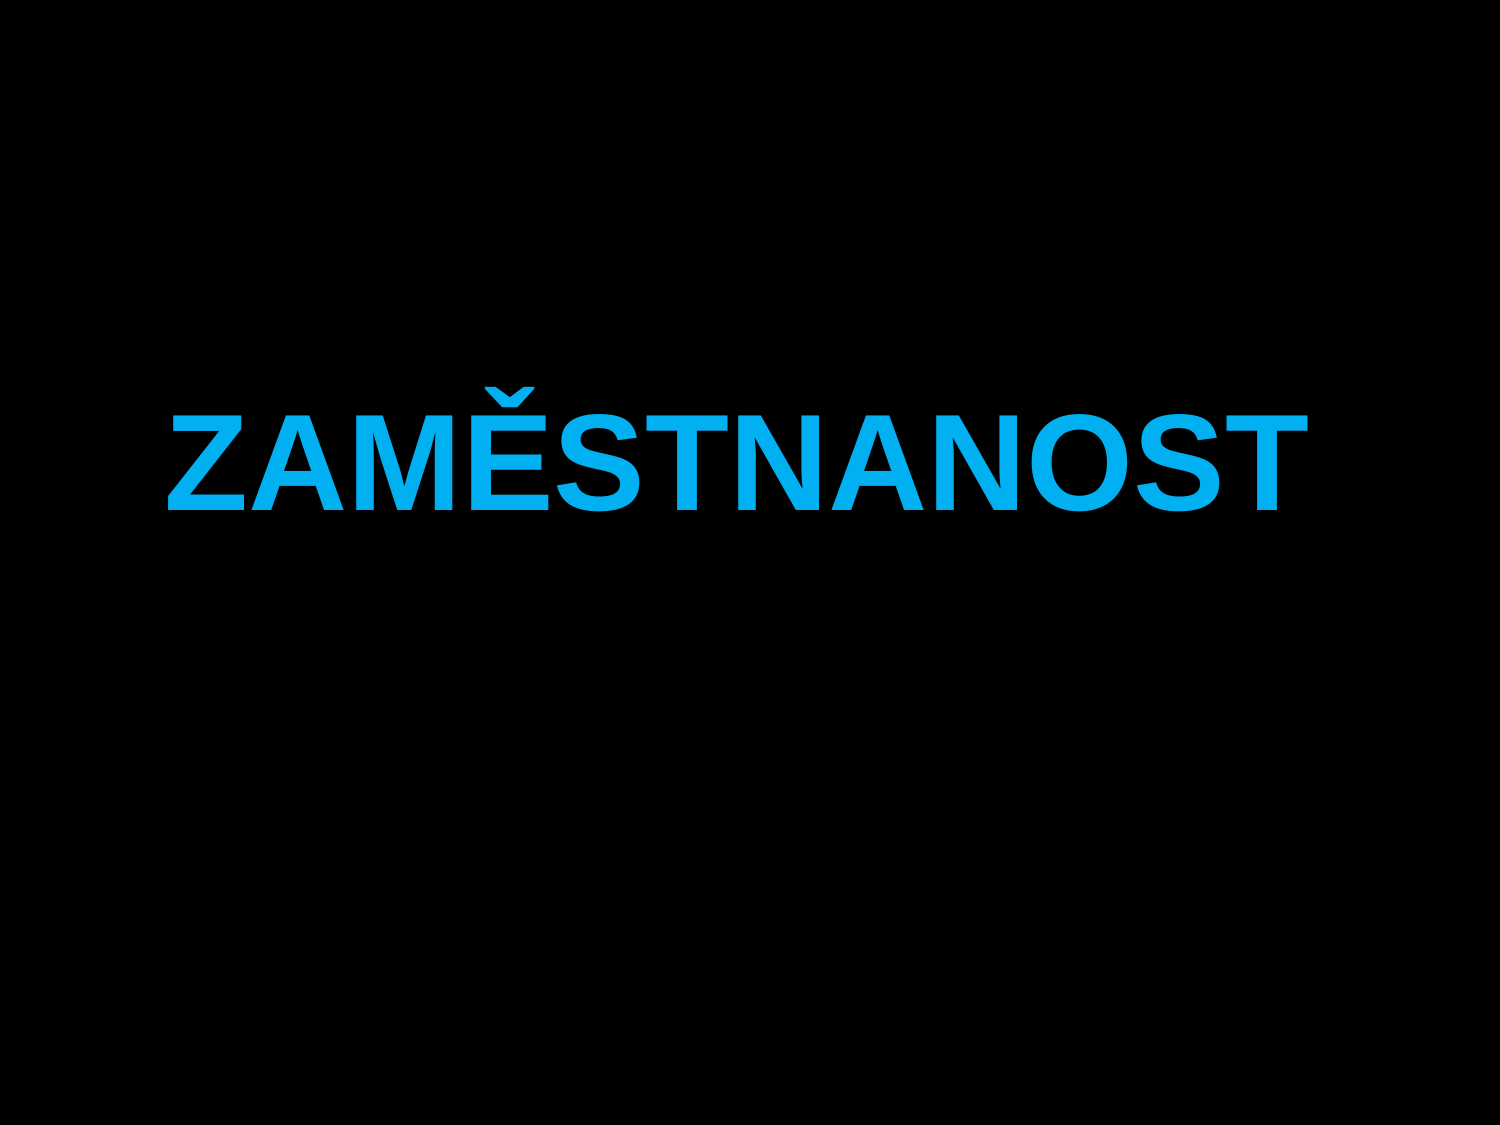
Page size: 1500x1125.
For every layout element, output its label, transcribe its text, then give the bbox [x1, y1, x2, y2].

list ZAMĚSTNANOST [37, 174, 1438, 1076]
